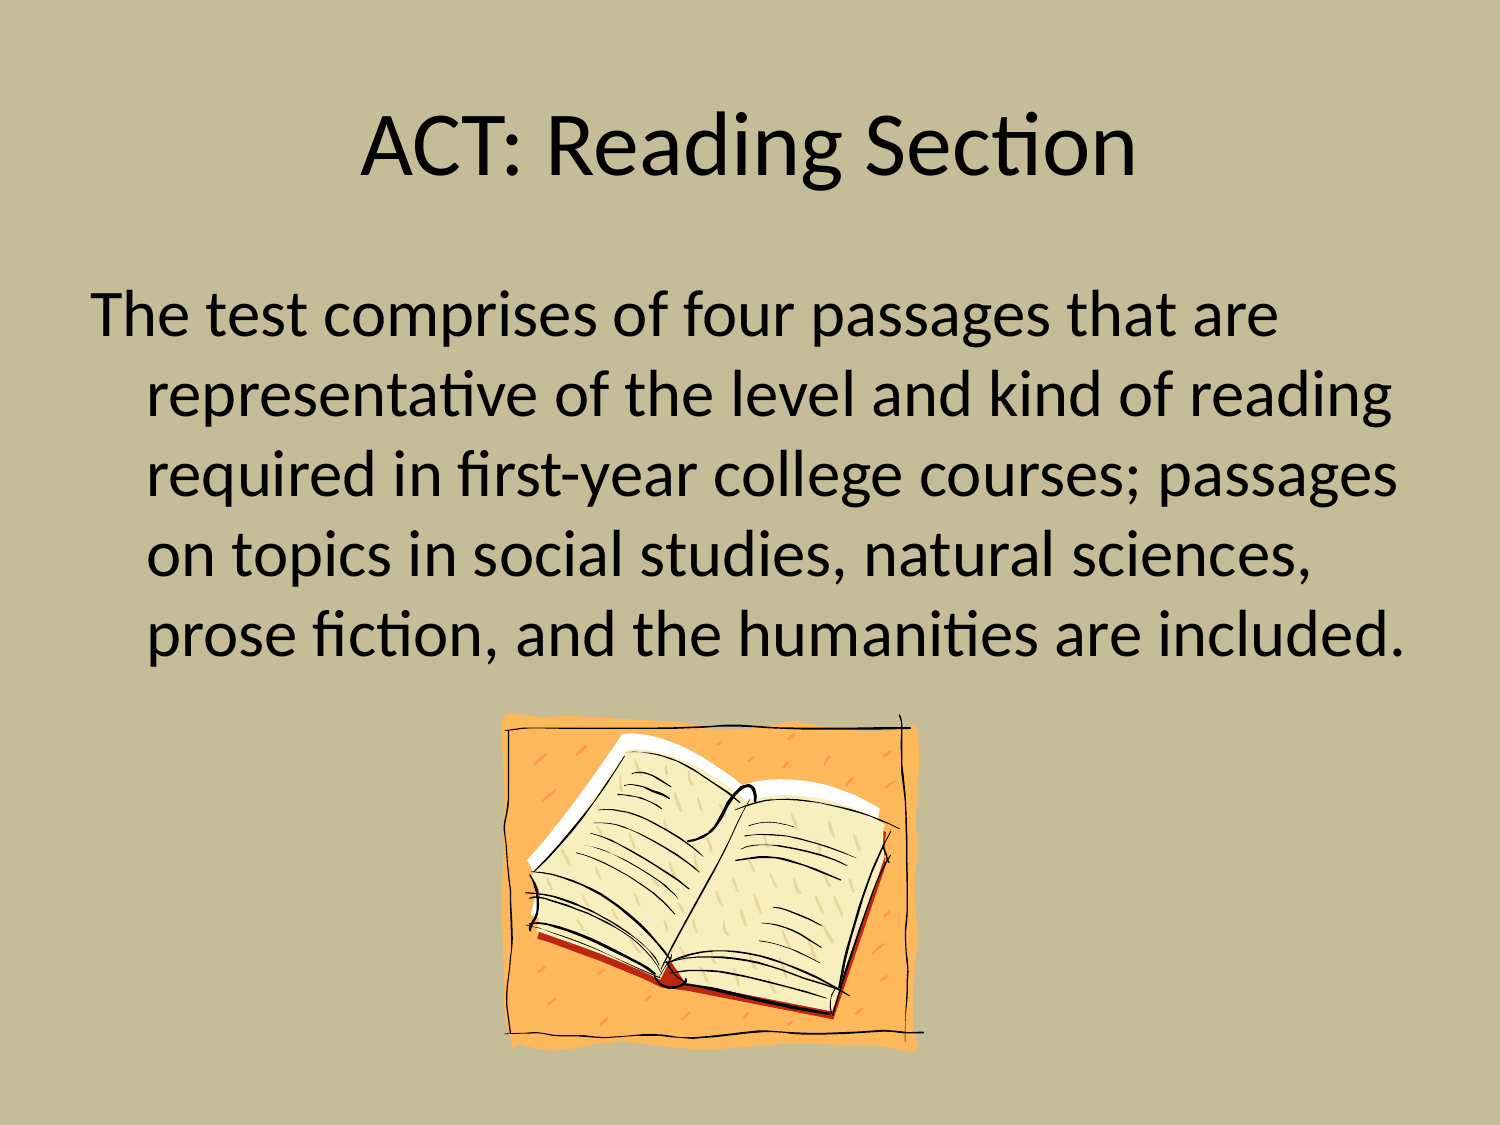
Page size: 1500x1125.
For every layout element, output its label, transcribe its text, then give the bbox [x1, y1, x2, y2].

picture [499, 712, 926, 1054]
list The test comprises of four passages that are representative of the level and kind of reading required in first-year college courses; passages on topics in social studies, natural sciences, prose fiction, and the humanities are included. [75, 262, 1425, 1005]
title ACT: Reading Section [75, 45, 1425, 233]
